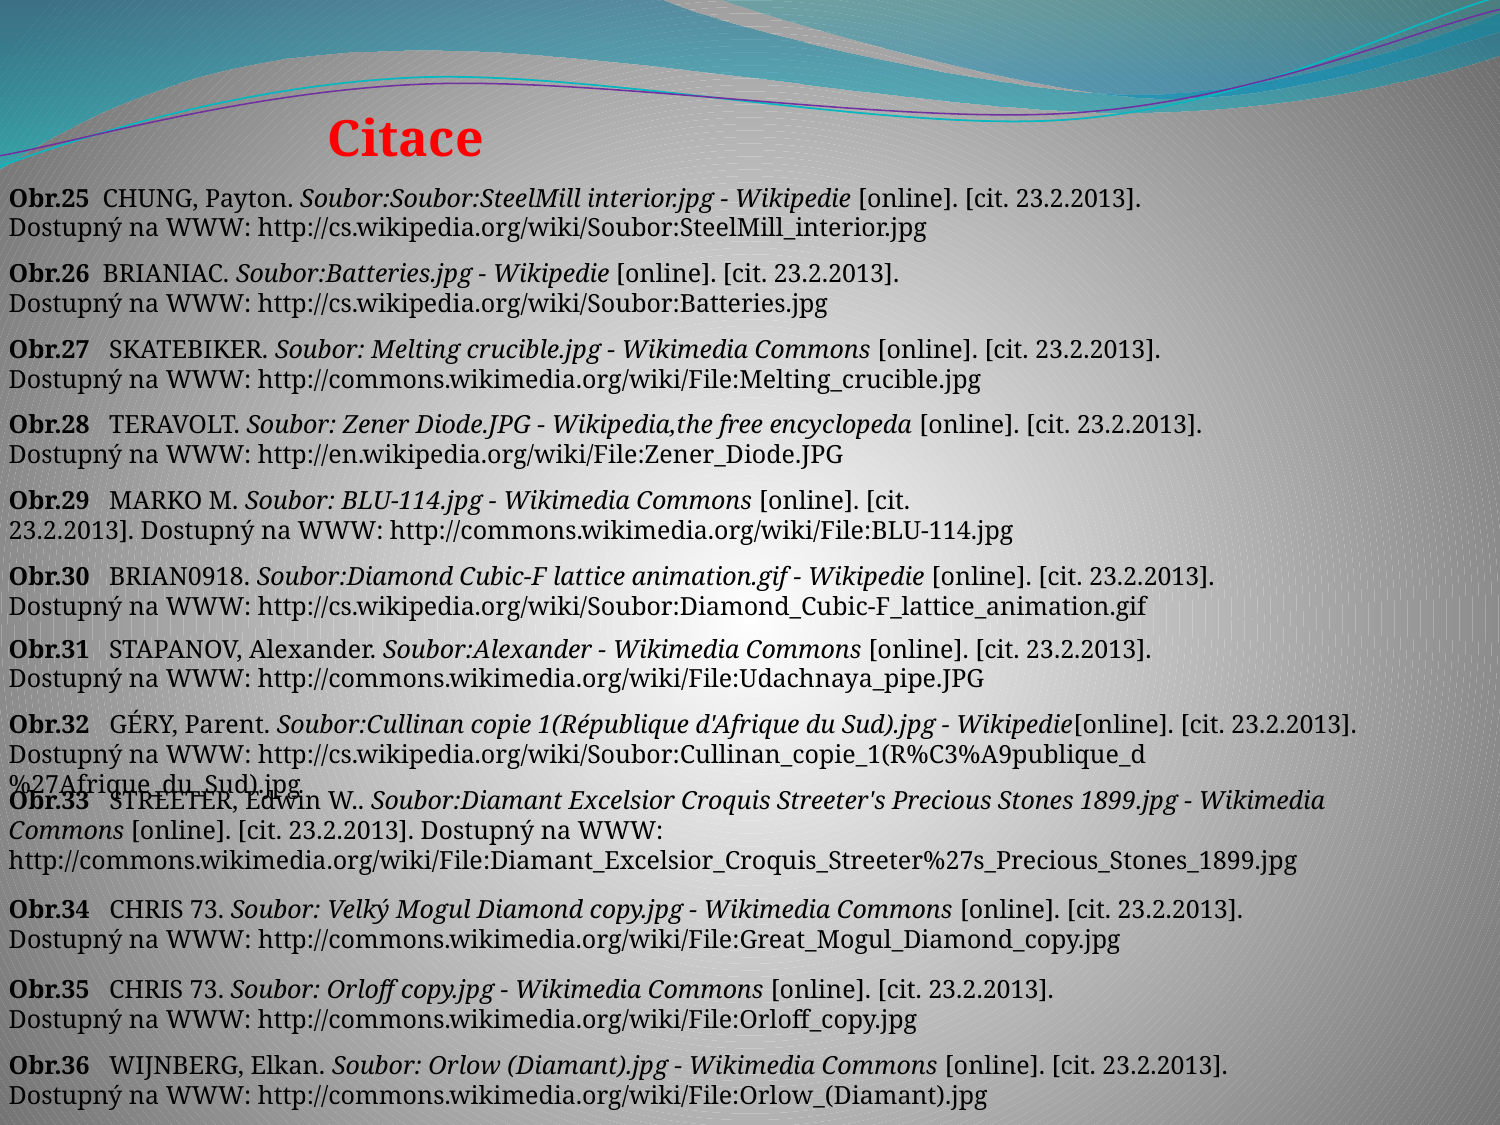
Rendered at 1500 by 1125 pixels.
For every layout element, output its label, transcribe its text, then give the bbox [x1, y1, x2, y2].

text_box Obr.30 BRIAN0918. Soubor:Diamond Cubic-F lattice animation.gif - Wikipedie [online]. [cit. 23.2.2013]. Dostupný na WWW: http://cs.wikipedia.org/wiki/Soubor:Diamond_Cubic-F_lattice_animation.gif [0, 552, 1270, 628]
text_box Obr.26 BRIANIAC. Soubor:Batteries.jpg - Wikipedie [online]. [cit. 23.2.2013]. Dostupný na WWW: http://cs.wikipedia.org/wiki/Soubor:Batteries.jpg [0, 250, 1010, 325]
text_box Obr.34 CHRIS 73. Soubor: Velký Mogul Diamond copy.jpg - Wikimedia Commons [online]. [cit. 23.2.2013]. Dostupný na WWW: http://commons.wikimedia.org/wiki/File:Great_Mogul_Diamond_copy.jpg [0, 886, 1353, 961]
text_box Obr.27 SKATEBIKER. Soubor: Melting crucible.jpg - Wikimedia Commons [online]. [cit. 23.2.2013]. Dostupný na WWW: http://commons.wikimedia.org/wiki/File:Melting_crucible.jpg [0, 326, 1199, 401]
text_box Obr.28 TERAVOLT. Soubor: Zener Diode.JPG - Wikipedia,the free encyclopeda [online]. [cit. 23.2.2013]. Dostupný na WWW: http://en.wikipedia.org/wiki/File:Zener_Diode.JPG [0, 401, 1294, 477]
text_box Obr.32 GÉRY, Parent. Soubor:Cullinan copie 1(République d'Afrique du Sud).jpg - Wikipedie[online]. [cit. 23.2.2013]. Dostupný na WWW: http://cs.wikipedia.org/wiki/Soubor:Cullinan_copie_1(R%C3%A9publique_d%27Afrique_du_Sud).jpg [0, 701, 1436, 776]
text_box Obr.31 STAPANOV, Alexander. Soubor:Alexander - Wikimedia Commons [online]. [cit. 23.2.2013]. Dostupný na WWW: http://commons.wikimedia.org/wiki/File:Udachnaya_pipe.JPG [0, 625, 1223, 701]
text_box Obr.35 CHRIS 73. Soubor: Orloff copy.jpg - Wikimedia Commons [online]. [cit. 23.2.2013]. Dostupný na WWW: http://commons.wikimedia.org/wiki/File:Orloff_copy.jpg [0, 966, 1081, 1041]
text_box Citace [312, 98, 502, 174]
text_box Obr.29 MARKO M. Soubor: BLU-114.jpg - Wikimedia Commons [online]. [cit. 23.2.2013]. Dostupný na WWW: http://commons.wikimedia.org/wiki/File:BLU-114.jpg [0, 477, 1058, 552]
text_box Obr.33 STREETER, Edwin W.. Soubor:Diamant Excelsior Croquis Streeter's Precious Stones 1899.jpg - Wikimedia Commons [online]. [cit. 23.2.2013]. Dostupný na WWW: http://commons.wikimedia.org/wiki/File:Diamant_Excelsior_Croquis_Streeter%27s_Precious_Stones_1899.jpg [0, 776, 1459, 882]
text_box Obr.36 WIJNBERG, Elkan. Soubor: Orlow (Diamant).jpg - Wikimedia Commons [online]. [cit. 23.2.2013]. Dostupný na WWW: http://commons.wikimedia.org/wiki/File:Orlow_(Diamant).jpg [0, 1042, 1294, 1117]
text_box Obr.25 CHUNG, Payton. Soubor:Soubor:SteelMill interior.jpg - Wikipedie [online]. [cit. 23.2.2013]. Dostupný na WWW: http://cs.wikipedia.org/wiki/Soubor:SteelMill_interior.jpg [0, 174, 1247, 250]
